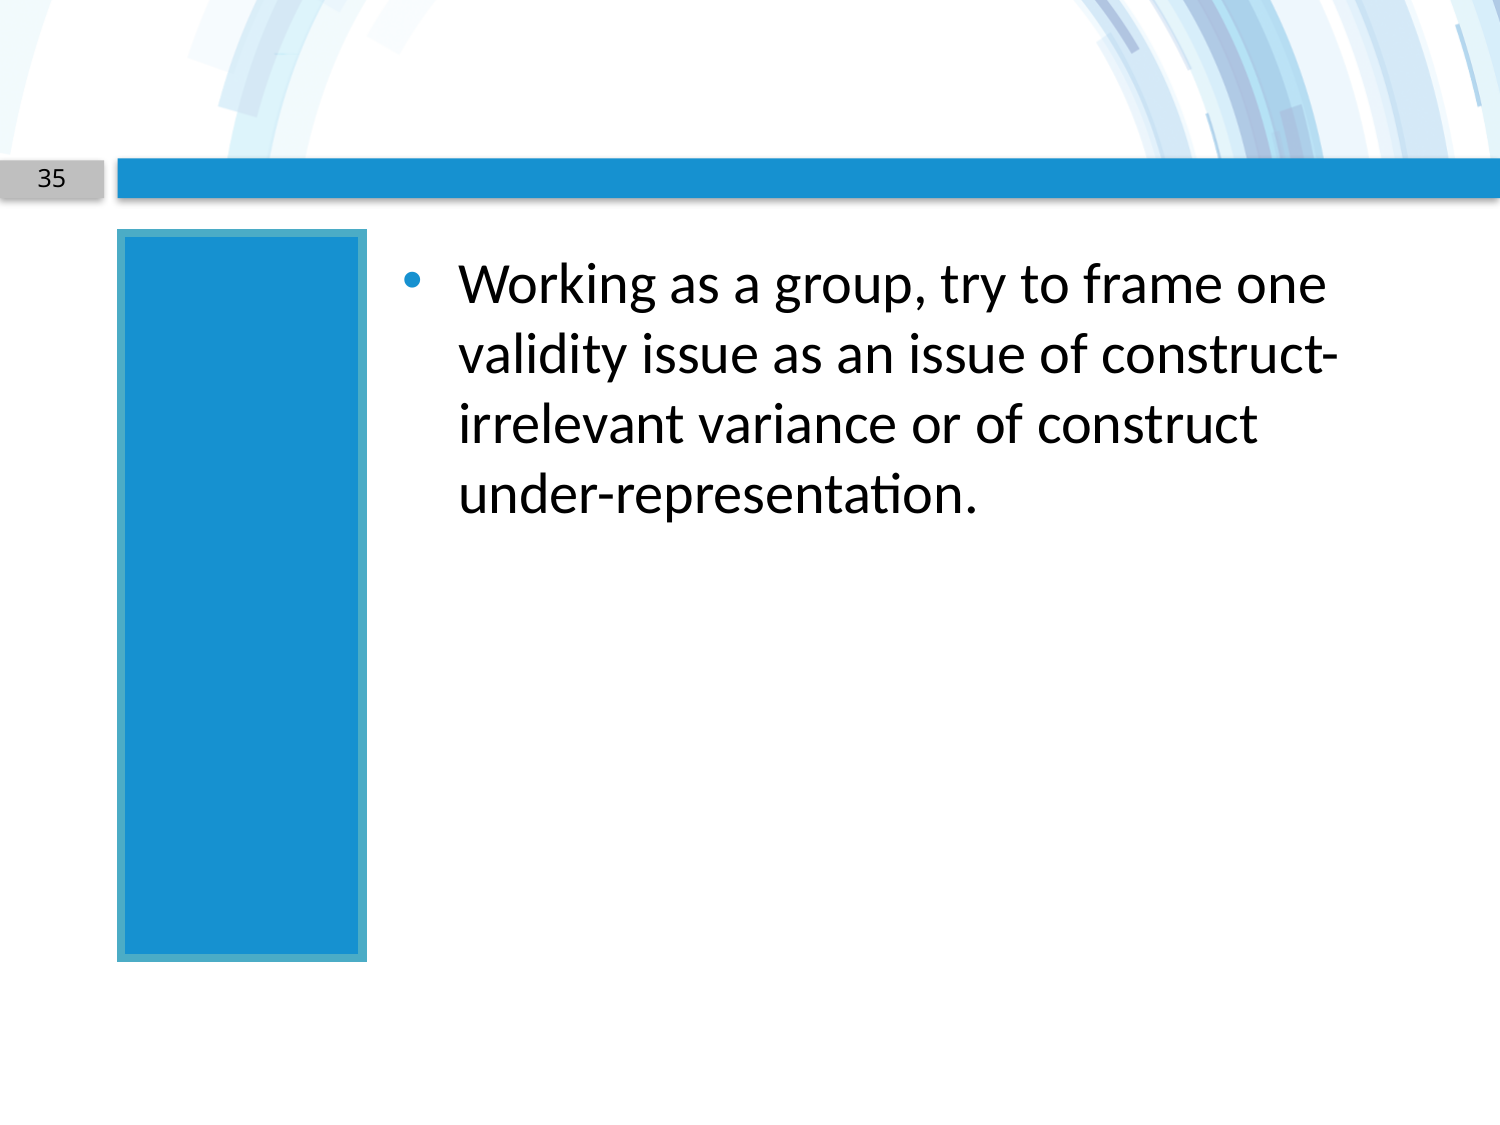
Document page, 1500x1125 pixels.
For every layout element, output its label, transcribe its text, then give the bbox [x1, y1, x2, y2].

picture [0, 0, 1500, 159]
list Working as a group, try to frame one validity issue as an issue of construct-irrelevant variance or of construct under-representation. [387, 237, 1438, 963]
list Discussion [117, 229, 367, 962]
slide_number 35 [0, 160, 105, 199]
